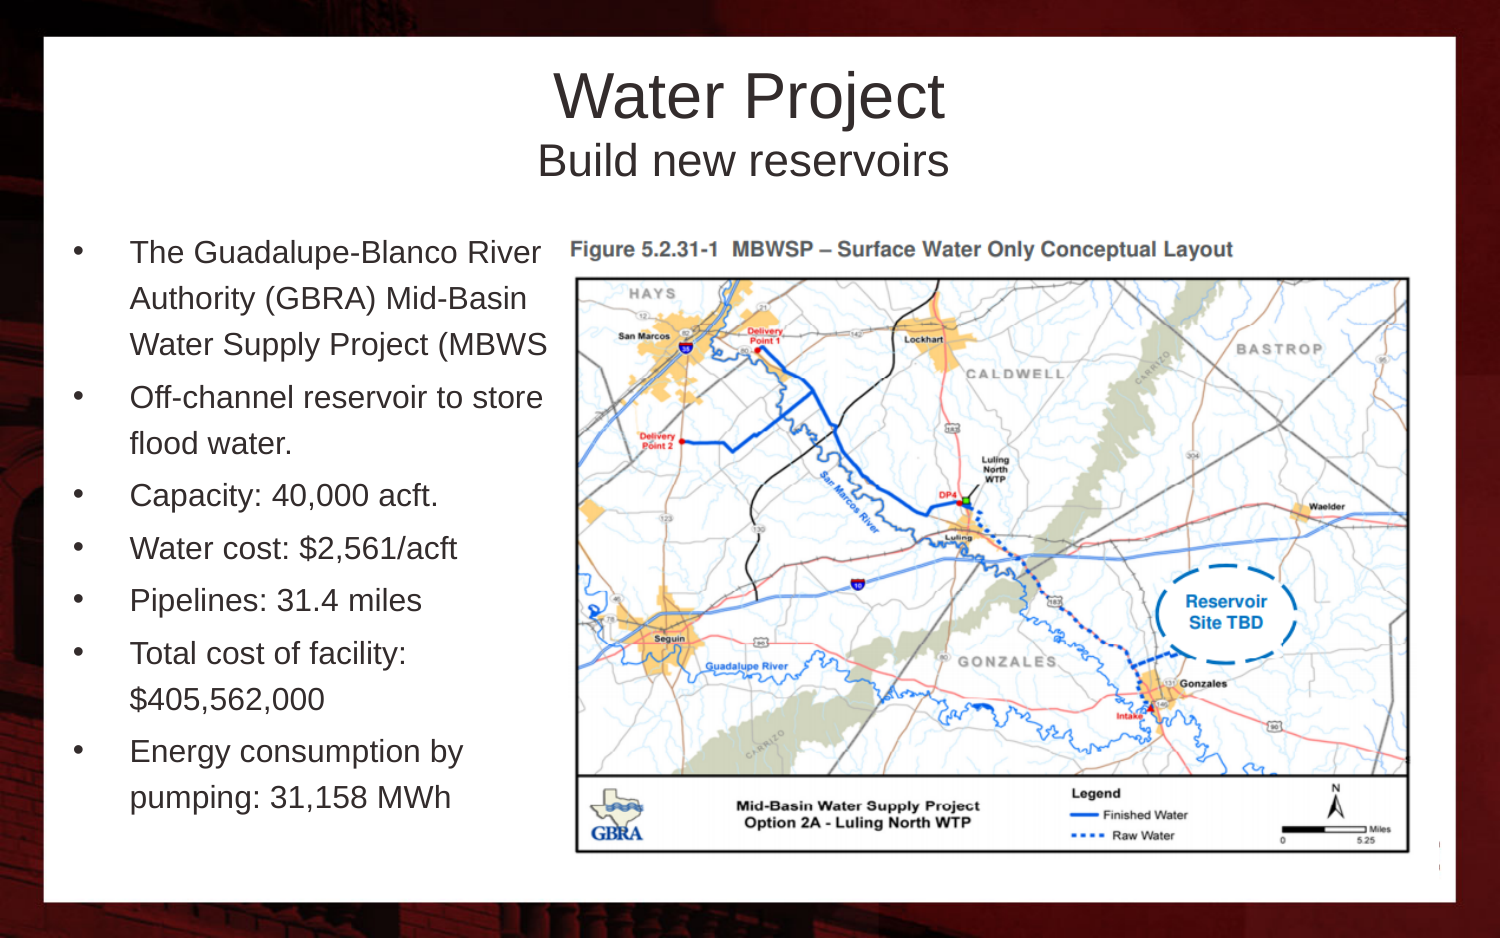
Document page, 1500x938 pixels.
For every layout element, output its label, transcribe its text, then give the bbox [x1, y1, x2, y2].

list The Guadalupe-Blanco River Authority (GBRA) Mid-Basin Water Supply Project (MBWSP) Off-channel reservoir to store flood water. Capacity: 40,000 acft. Water cost: $2,561/acft Pipelines: 31.4 miles Total cost of facility: $405,562,000 Energy consumption by pumping: 31,158 MWh [57, 216, 546, 844]
picture [0, 0, 1500, 938]
title Water Project Build new reservoirs [75, 45, 1425, 194]
